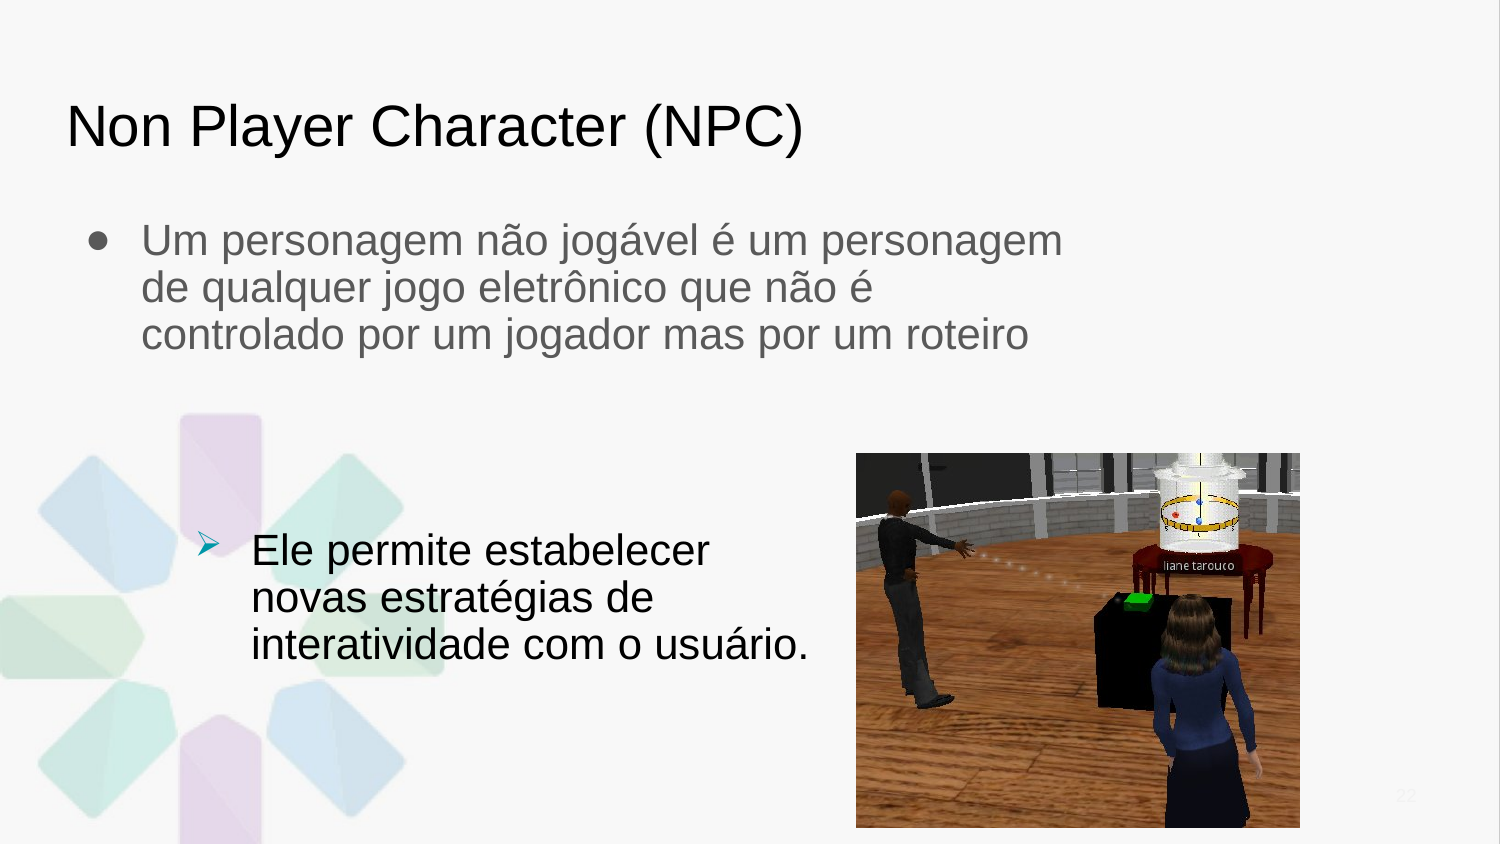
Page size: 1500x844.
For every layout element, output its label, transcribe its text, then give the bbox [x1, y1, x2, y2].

list Um personagem não jogável é um personagem de qualquer jogo eletrônico que não é controlado por um jogador mas por um roteiro [51, 202, 1096, 433]
title Non Player Character (NPC) [51, 72, 1449, 167]
picture [0, 0, 1500, 844]
text_box Ele permite estabelecer novas estratégias de interatividade com o usuário. [179, 520, 829, 844]
